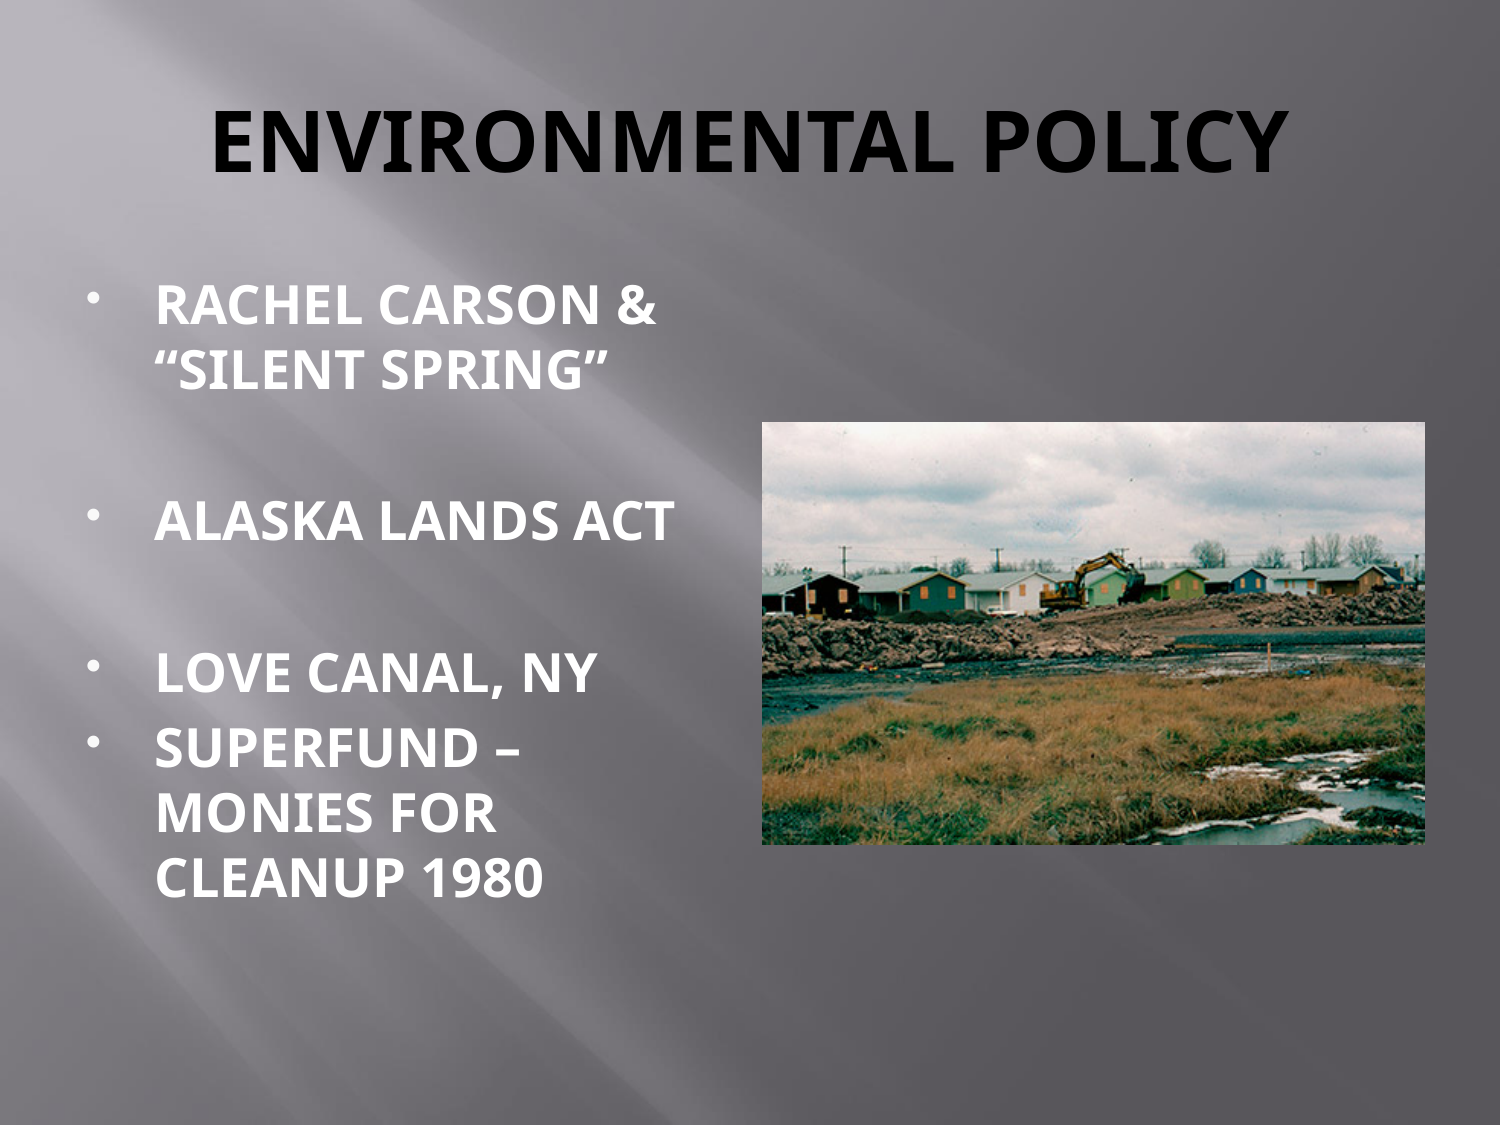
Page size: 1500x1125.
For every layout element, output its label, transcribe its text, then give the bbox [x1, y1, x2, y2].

picture [0, 0, 1500, 1125]
title ENVIRONMENTAL POLICY [75, 45, 1425, 233]
list RACHEL CARSON & “SILENT SPRING” ALASKA LANDS ACT LOVE CANAL, NY SUPERFUND – MONIES FOR CLEANUP 1980 [50, 262, 738, 1005]
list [762, 422, 1426, 845]
